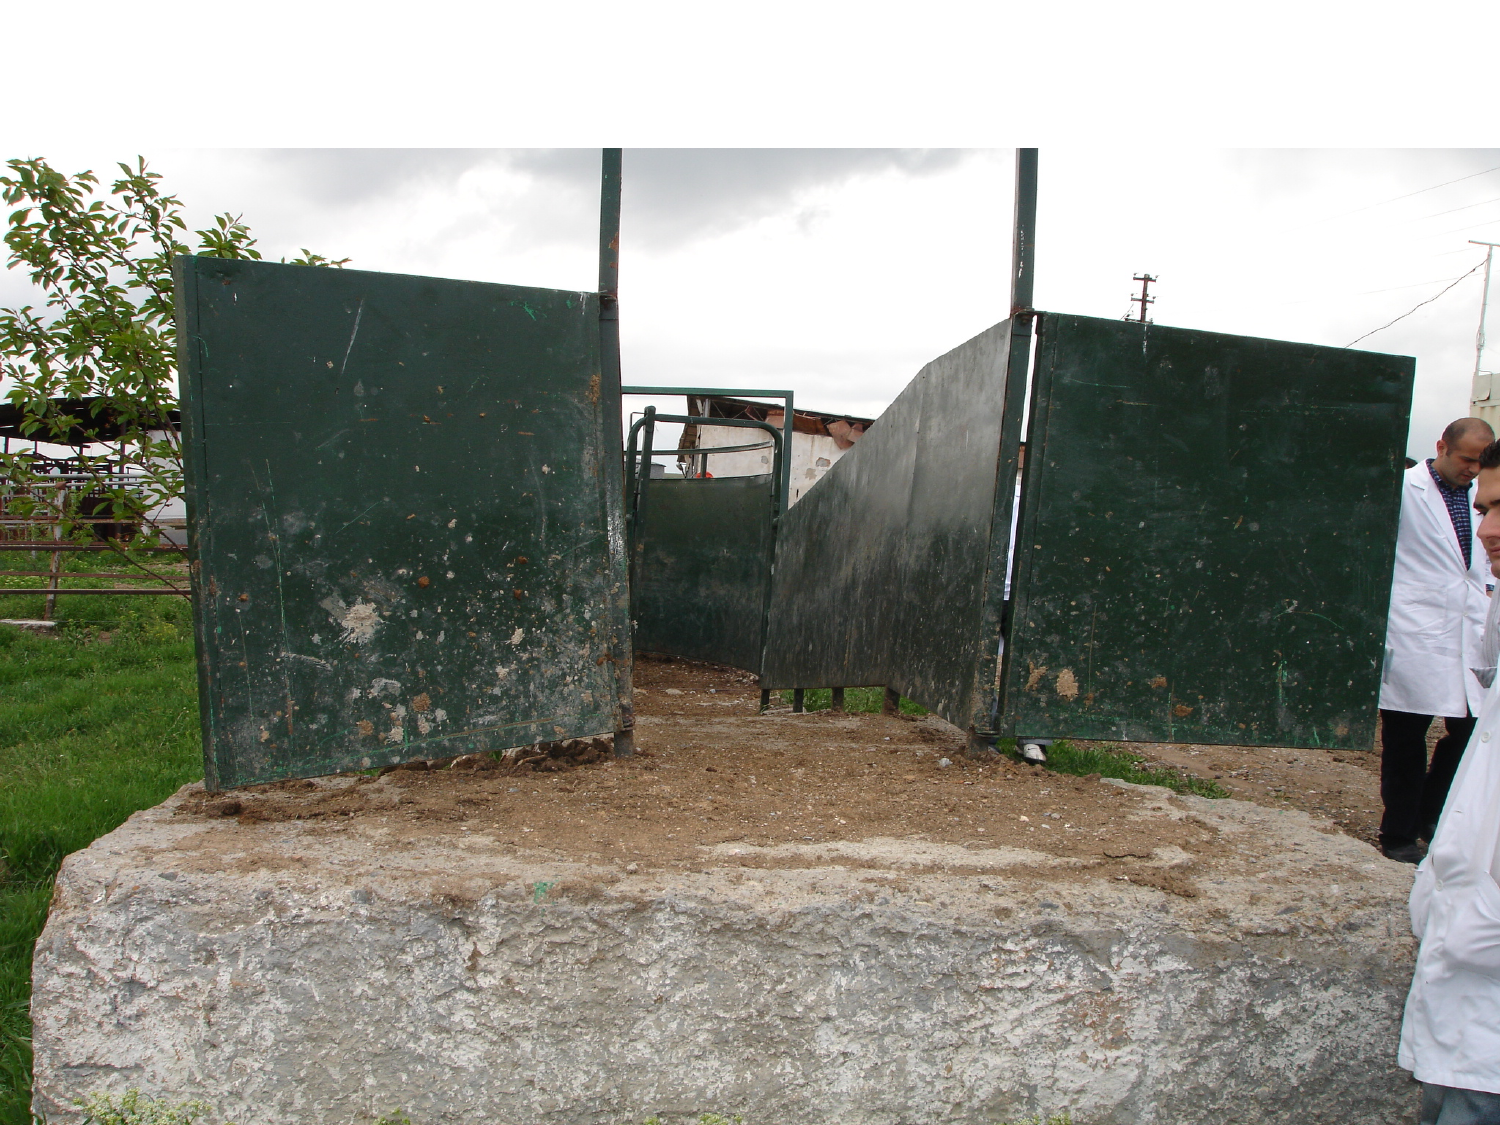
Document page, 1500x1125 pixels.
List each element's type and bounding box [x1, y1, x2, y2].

list [0, 148, 1500, 1125]
